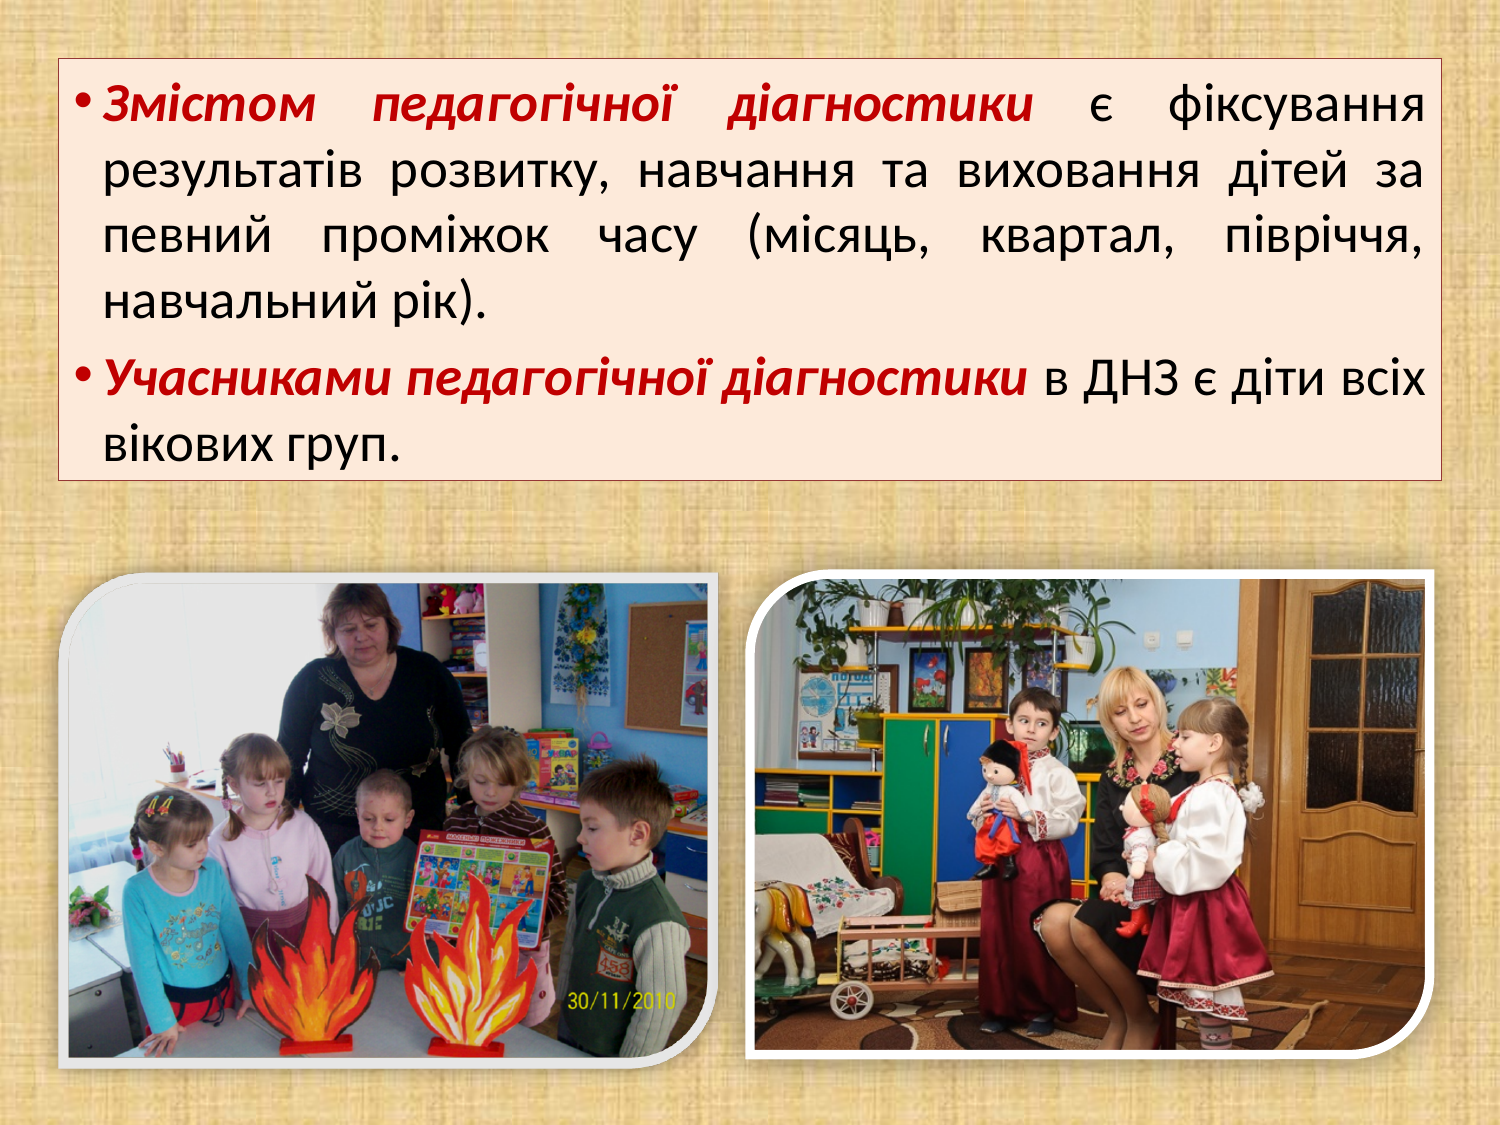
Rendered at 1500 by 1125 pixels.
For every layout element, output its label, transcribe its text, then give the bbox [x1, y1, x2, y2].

list Змістом педагогічної діагностики є фіксування результатів розвитку, навчання та виховання дітей за певний проміжок часу (місяць, квартал, півріччя, навчальний рік). Учасниками педагогічної діагностики в ДНЗ є діти всіх вікових груп. [58, 58, 1442, 481]
picture [0, 0, 1500, 1125]
